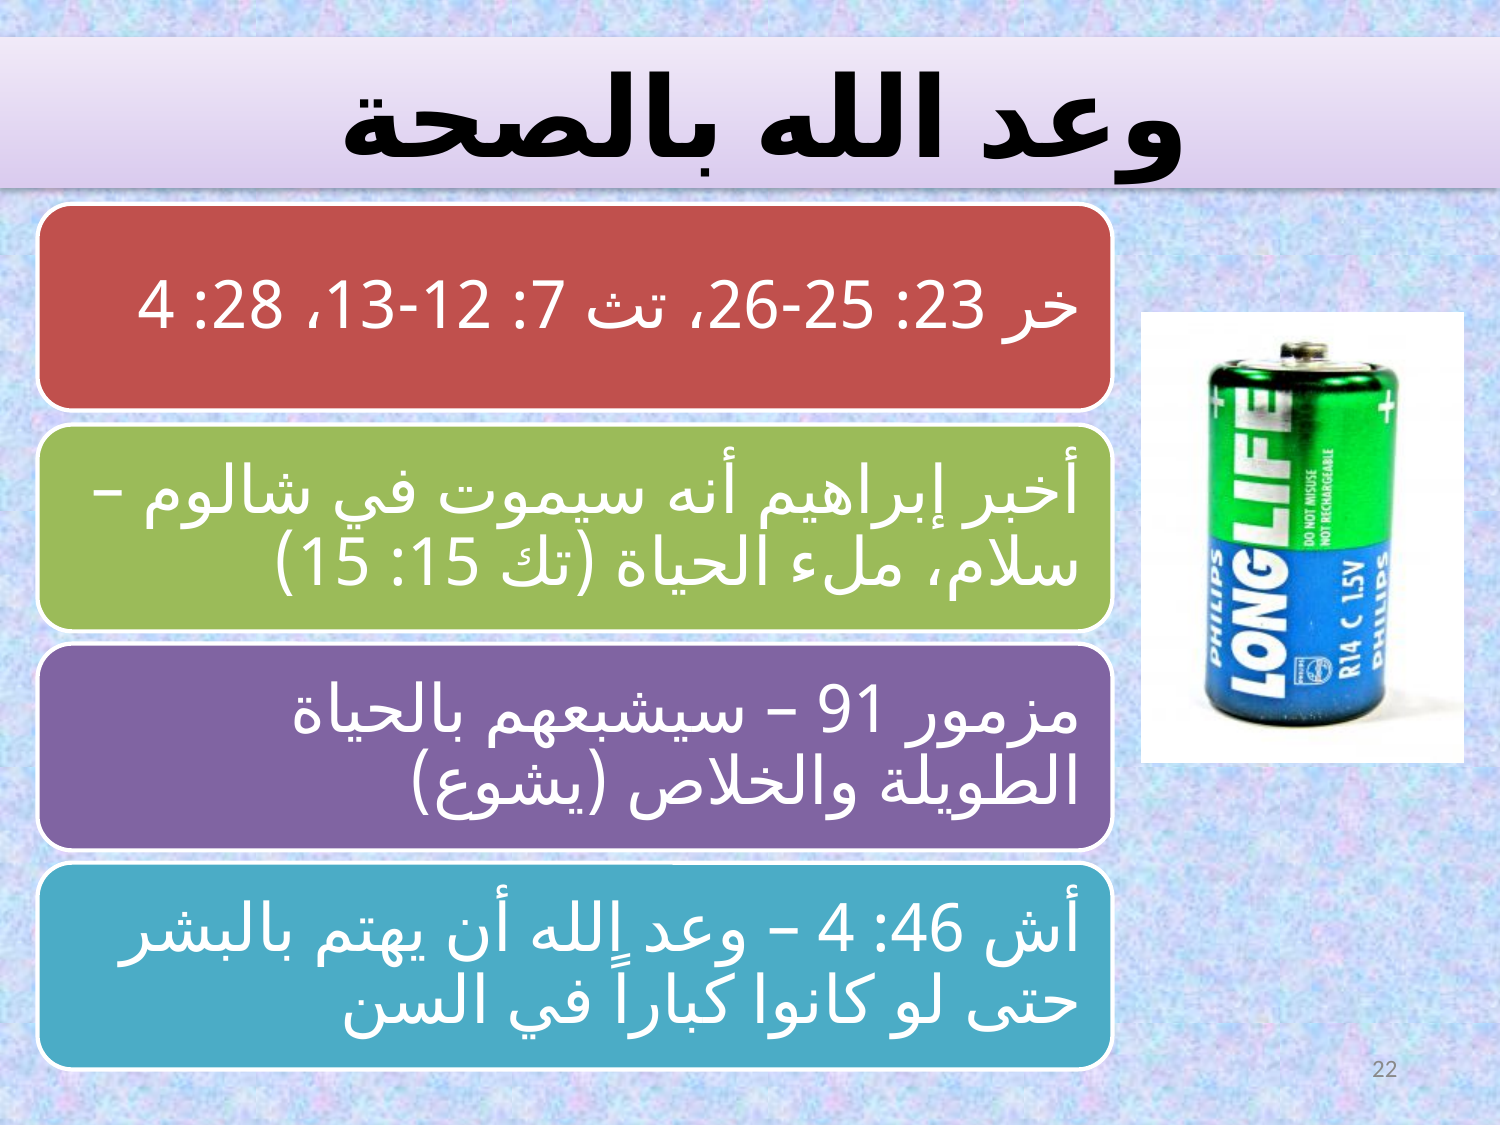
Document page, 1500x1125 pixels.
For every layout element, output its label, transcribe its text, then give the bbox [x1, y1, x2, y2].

slide_number 22 [1062, 1037, 1413, 1098]
picture [0, 188, 1500, 1125]
picture [0, 0, 1500, 37]
text_box وعد الله بالصحة [0, 37, 1500, 188]
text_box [37, 199, 1113, 1076]
